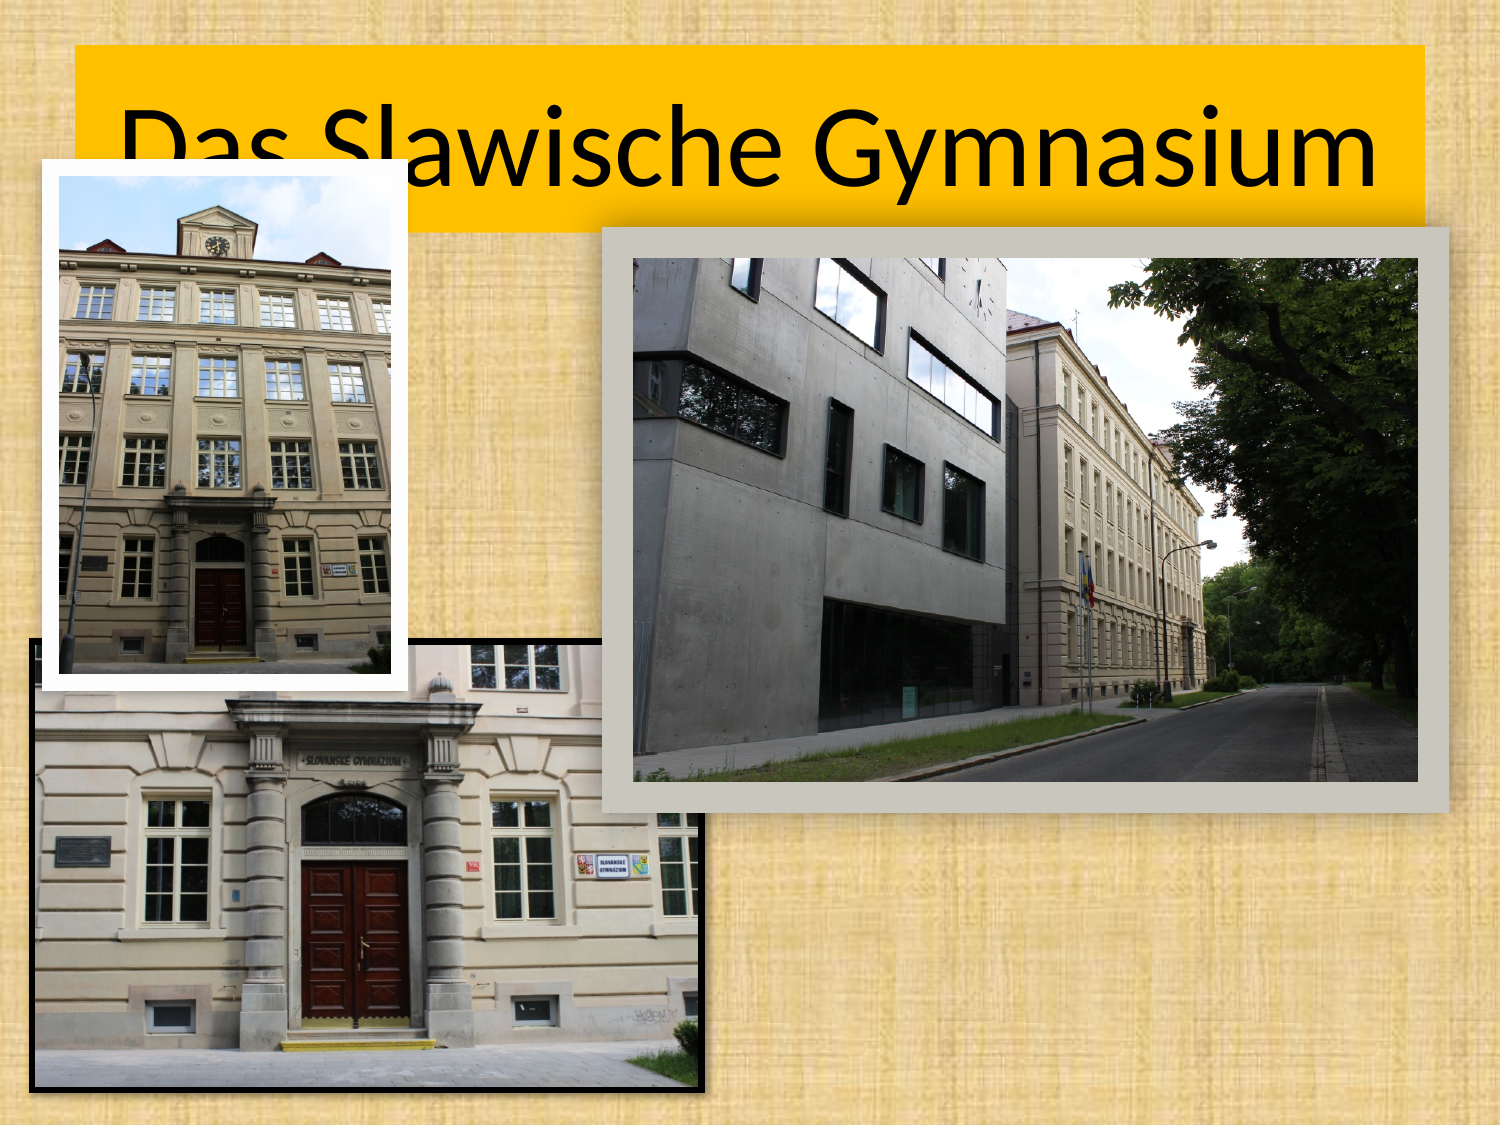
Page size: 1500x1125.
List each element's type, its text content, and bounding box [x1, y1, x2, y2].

picture [0, 0, 1500, 1125]
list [34, 644, 699, 1088]
title Das Slawische Gymnasium [75, 45, 1425, 233]
